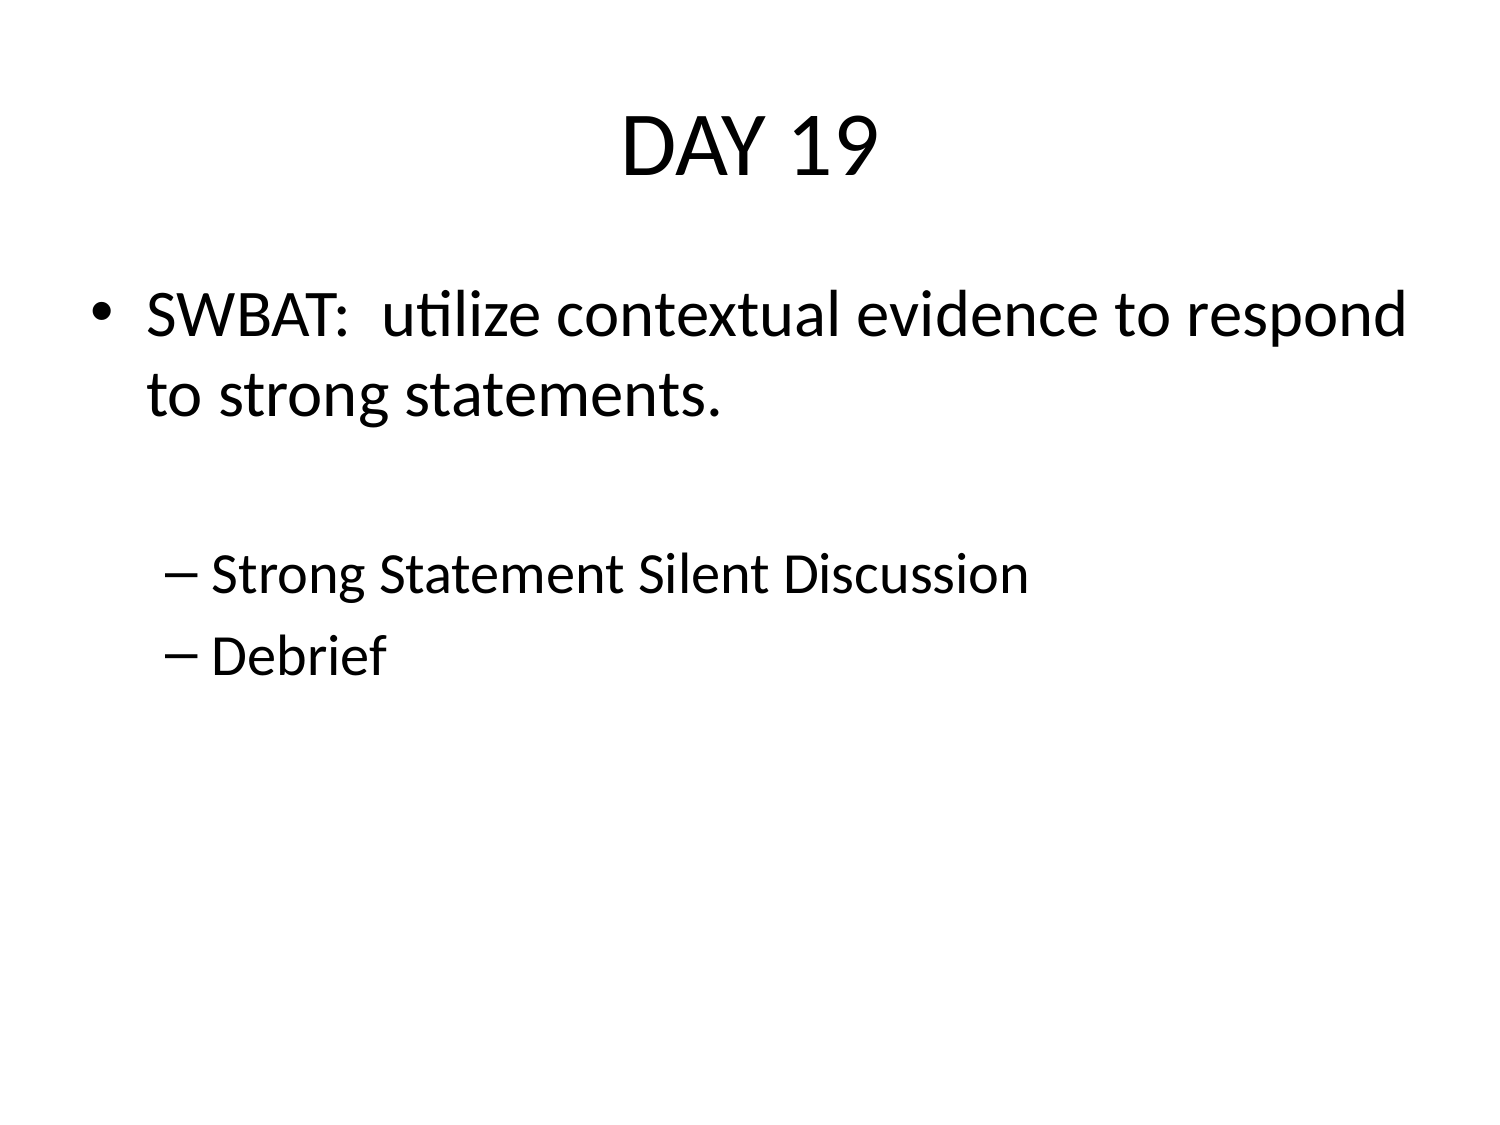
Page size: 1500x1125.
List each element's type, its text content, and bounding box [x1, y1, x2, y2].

title DAY 19 [75, 45, 1425, 233]
list SWBAT: utilize contextual evidence to respond to strong statements. Strong Statement Silent Discussion Debrief [75, 262, 1425, 1005]
